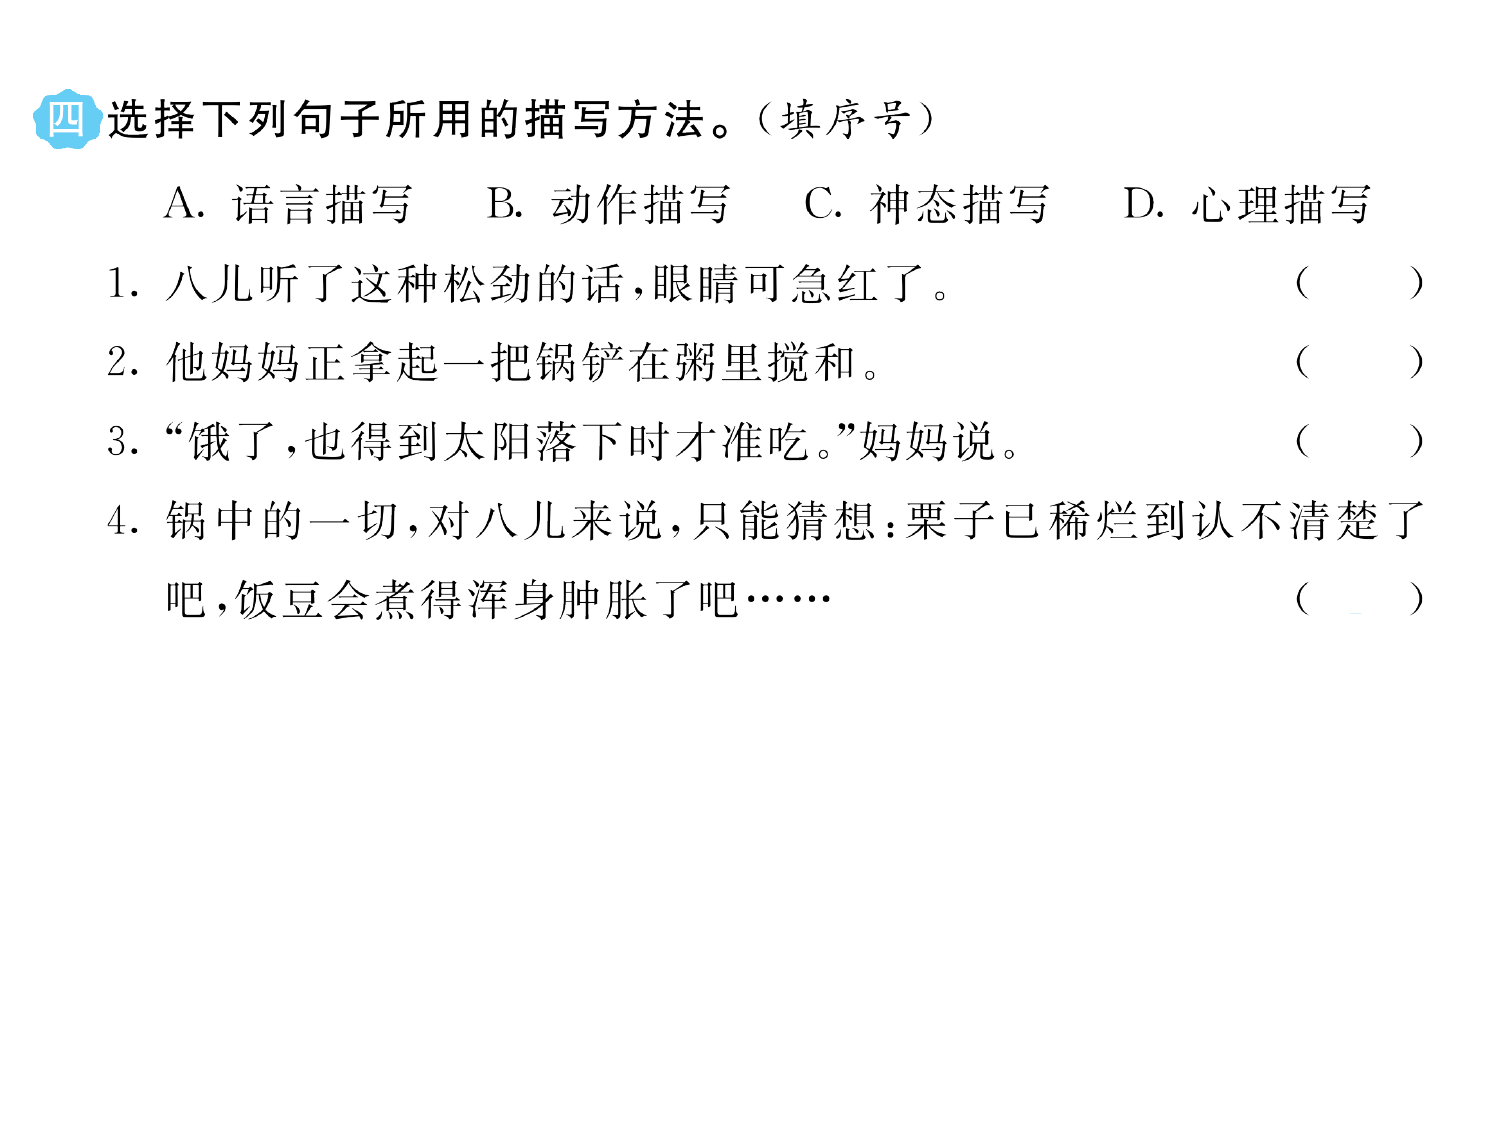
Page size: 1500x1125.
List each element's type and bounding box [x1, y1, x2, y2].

picture [29, 89, 1447, 633]
